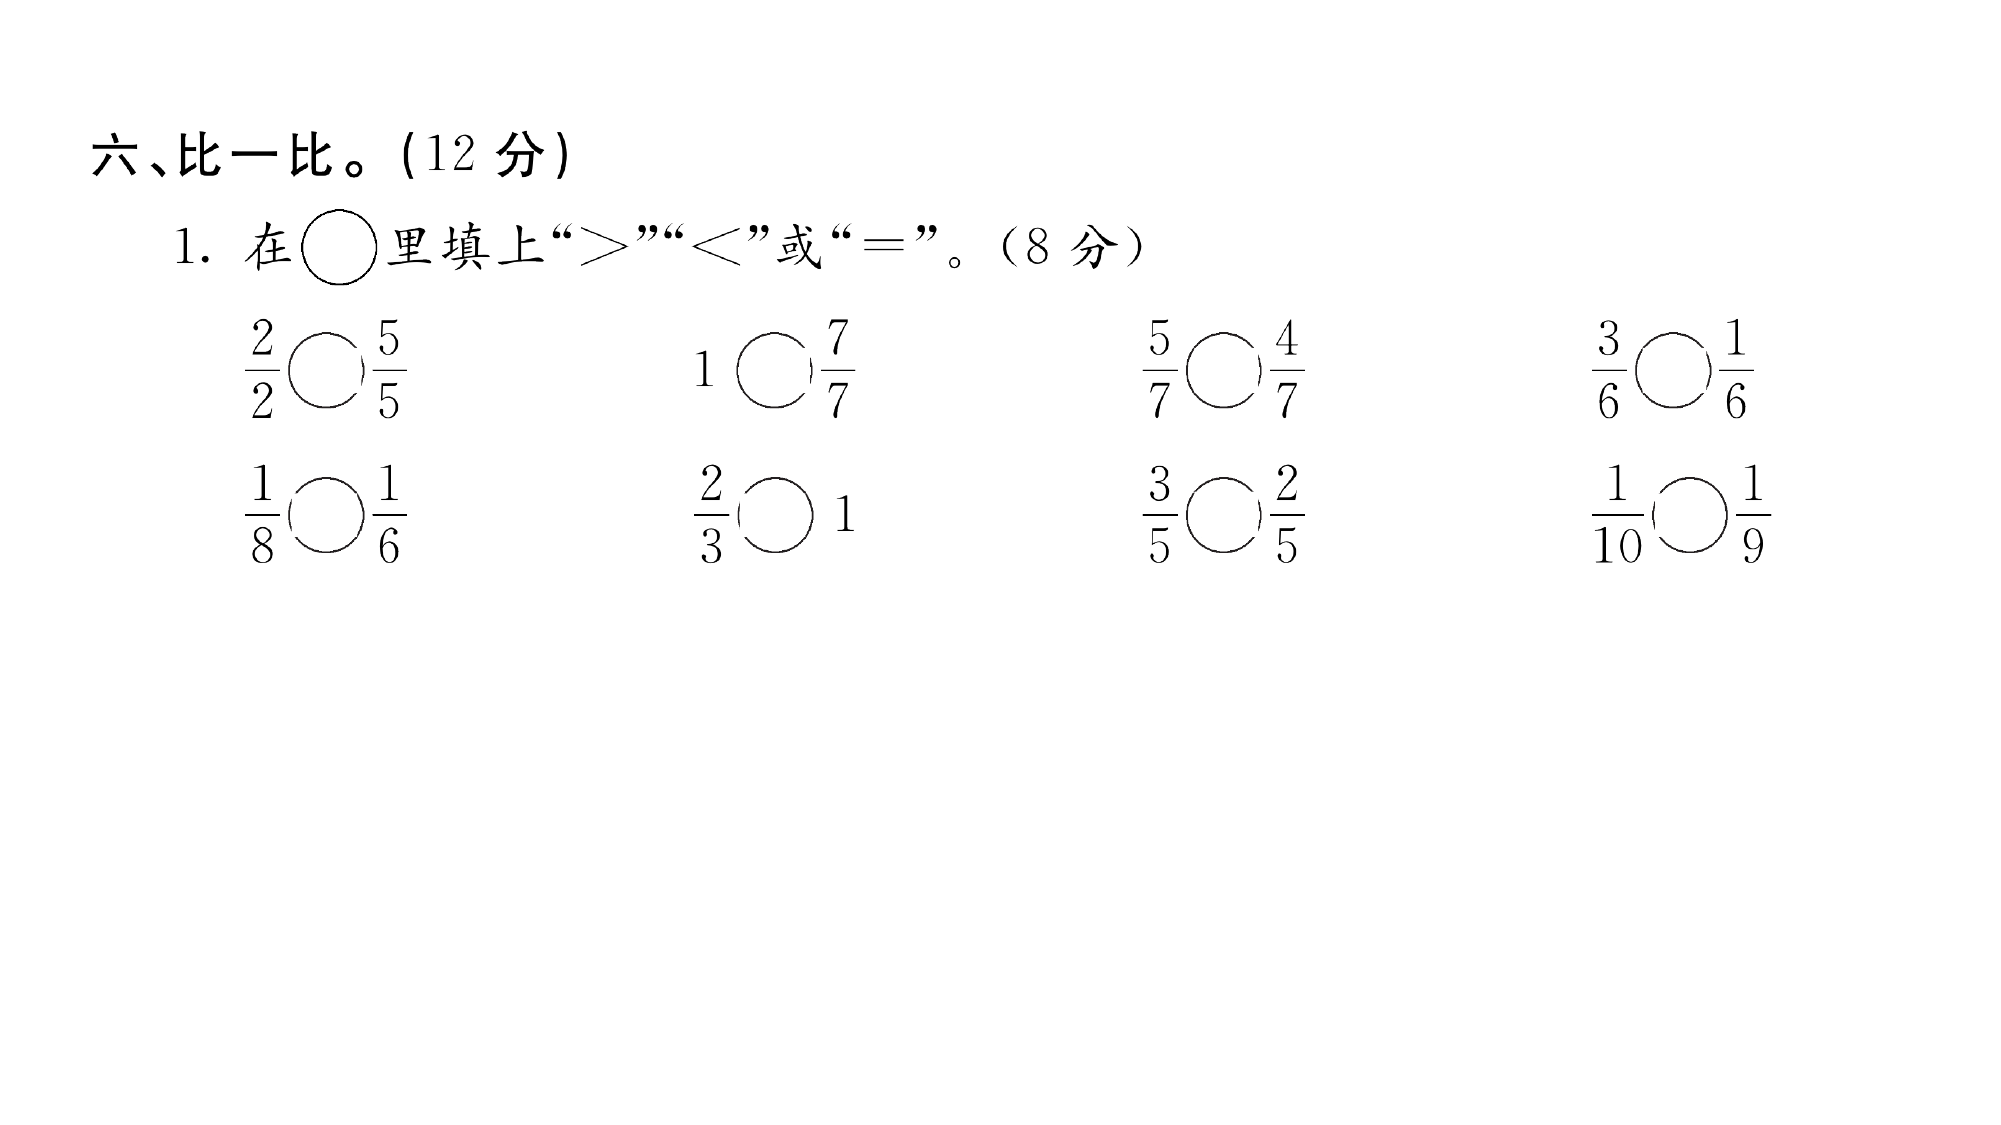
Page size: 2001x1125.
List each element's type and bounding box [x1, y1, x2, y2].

picture [88, 118, 1979, 586]
